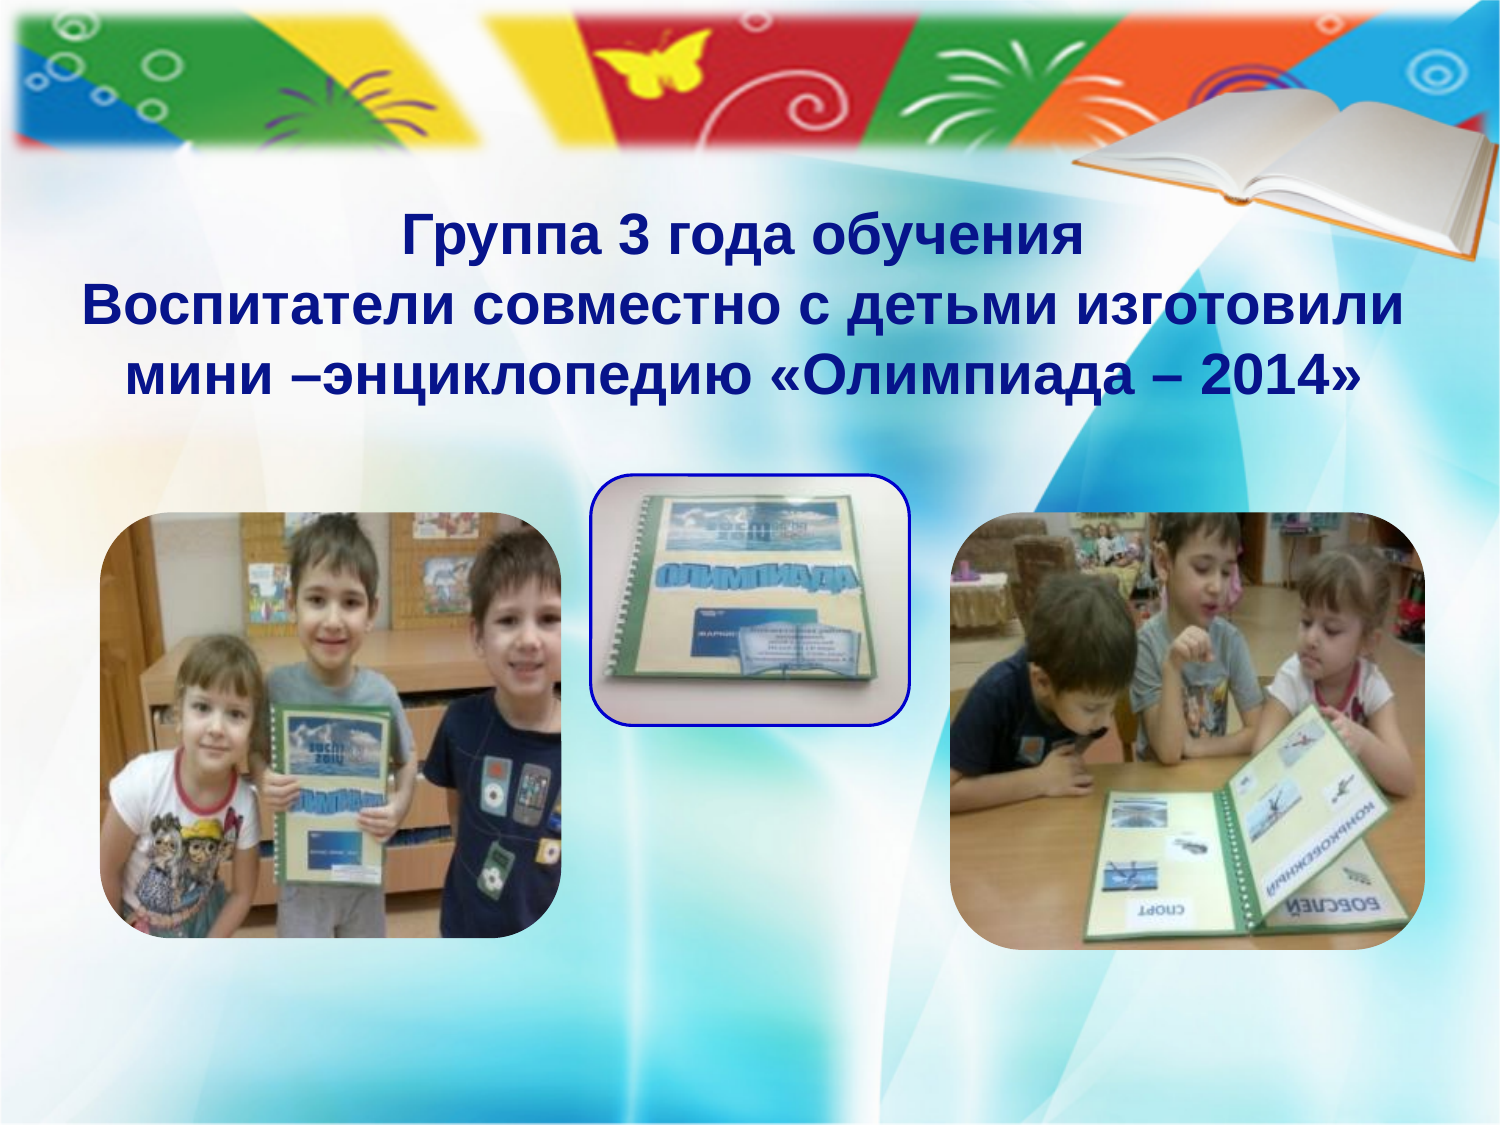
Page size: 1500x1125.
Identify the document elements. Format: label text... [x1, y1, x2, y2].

picture [0, 0, 1500, 1125]
text_box Группа 3 года обучения Воспитатели совместно с детьми изготовили мини –энциклопедию «Олимпиада – 2014» [50, 188, 1438, 414]
